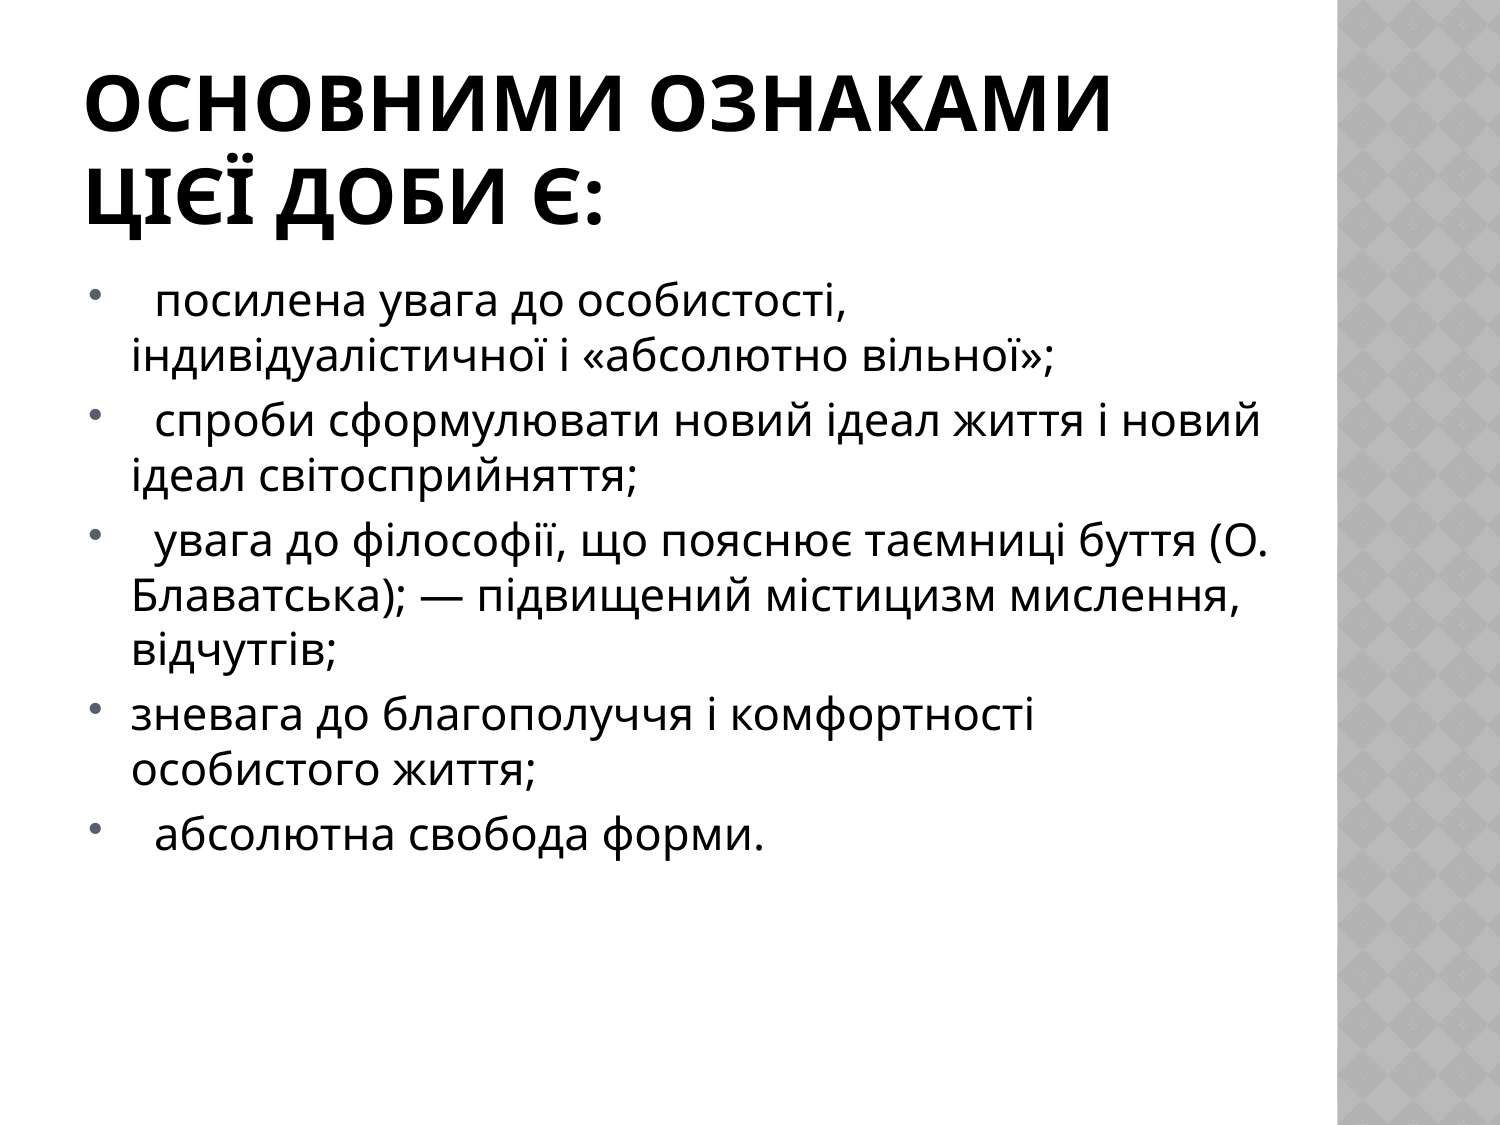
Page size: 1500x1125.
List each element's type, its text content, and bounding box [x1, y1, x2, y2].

title Основними ознаками цієї доби є: [75, 52, 1263, 240]
list посилена увага до особистості, індивідуалістичної і «абсолютно вільної»; спроби сформулювати новий ідеал життя і новий ідеал світосприйняття; увага до філософії, що пояснює таємниці буття (О. Блаватська); — підвищений містицизм мислення, відчутгів; зневага до благополуччя і комфортності особистого життя; абсолютна свобода форми. [75, 264, 1289, 868]
